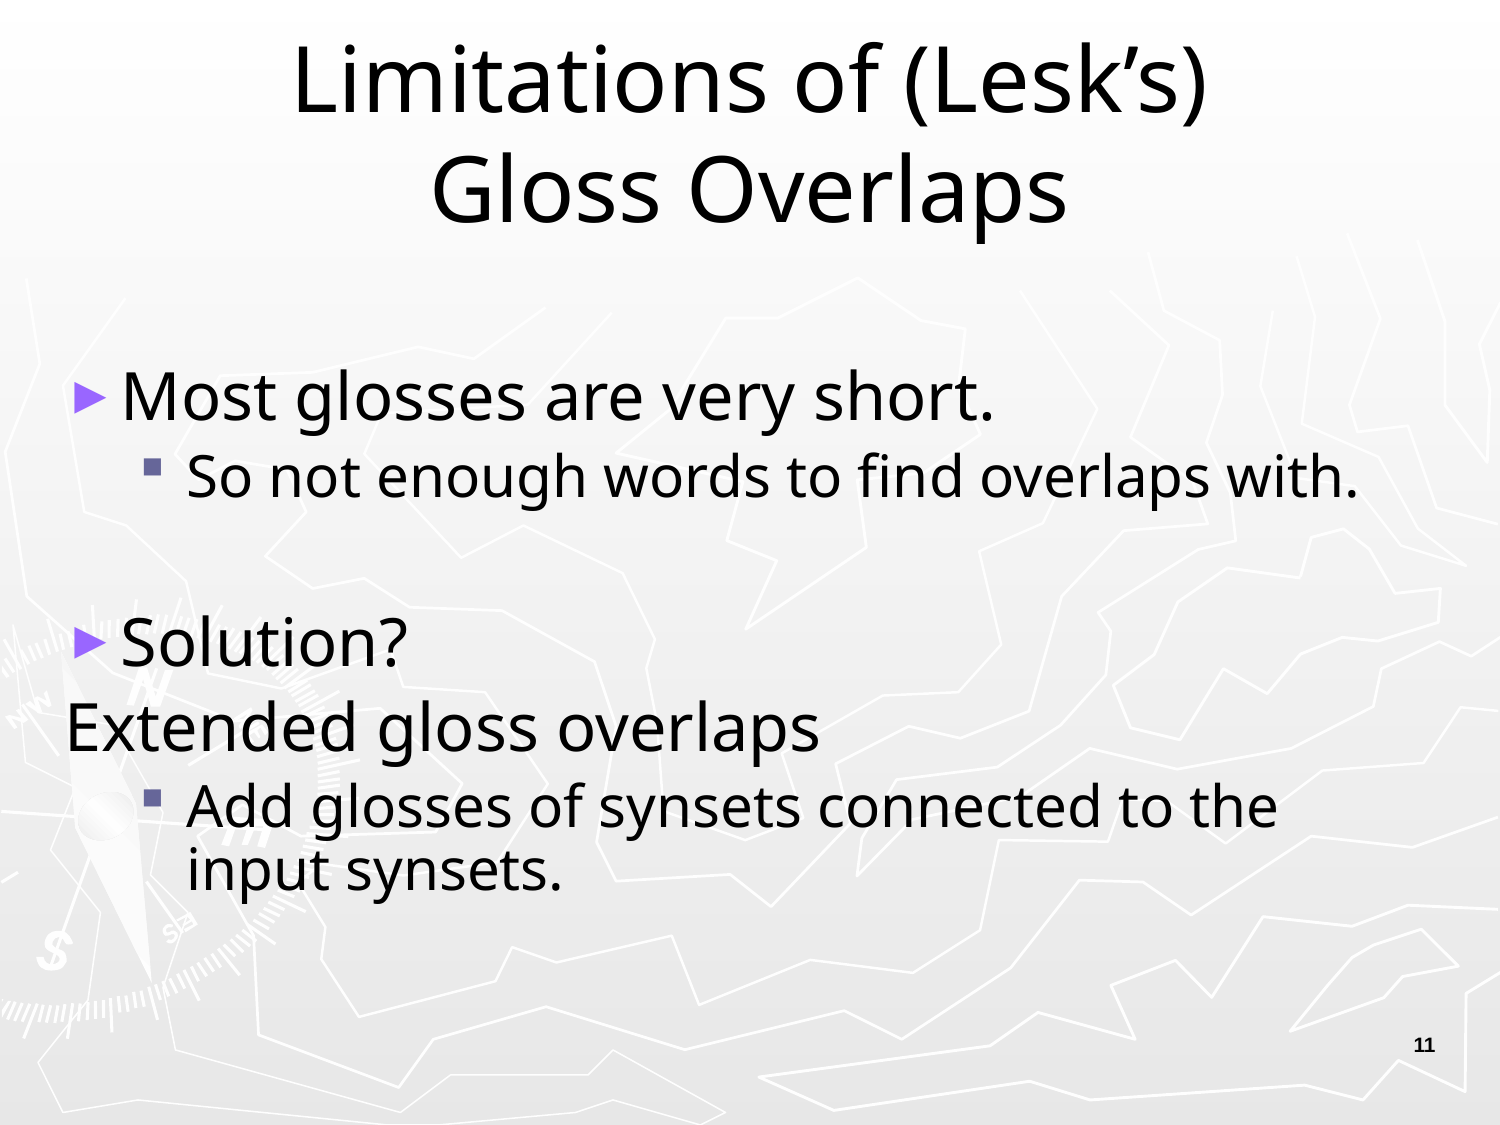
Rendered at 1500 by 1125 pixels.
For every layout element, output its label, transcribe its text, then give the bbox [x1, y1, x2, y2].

title Limitations of (Lesk’s) Gloss Overlaps [49, 37, 1451, 225]
slide_number 11 [1074, 1024, 1451, 1103]
list Most glosses are very short. So not enough words to find overlaps with. Solution? Extended gloss overlaps Add glosses of synsets connected to the input synsets. [49, 262, 1451, 1001]
